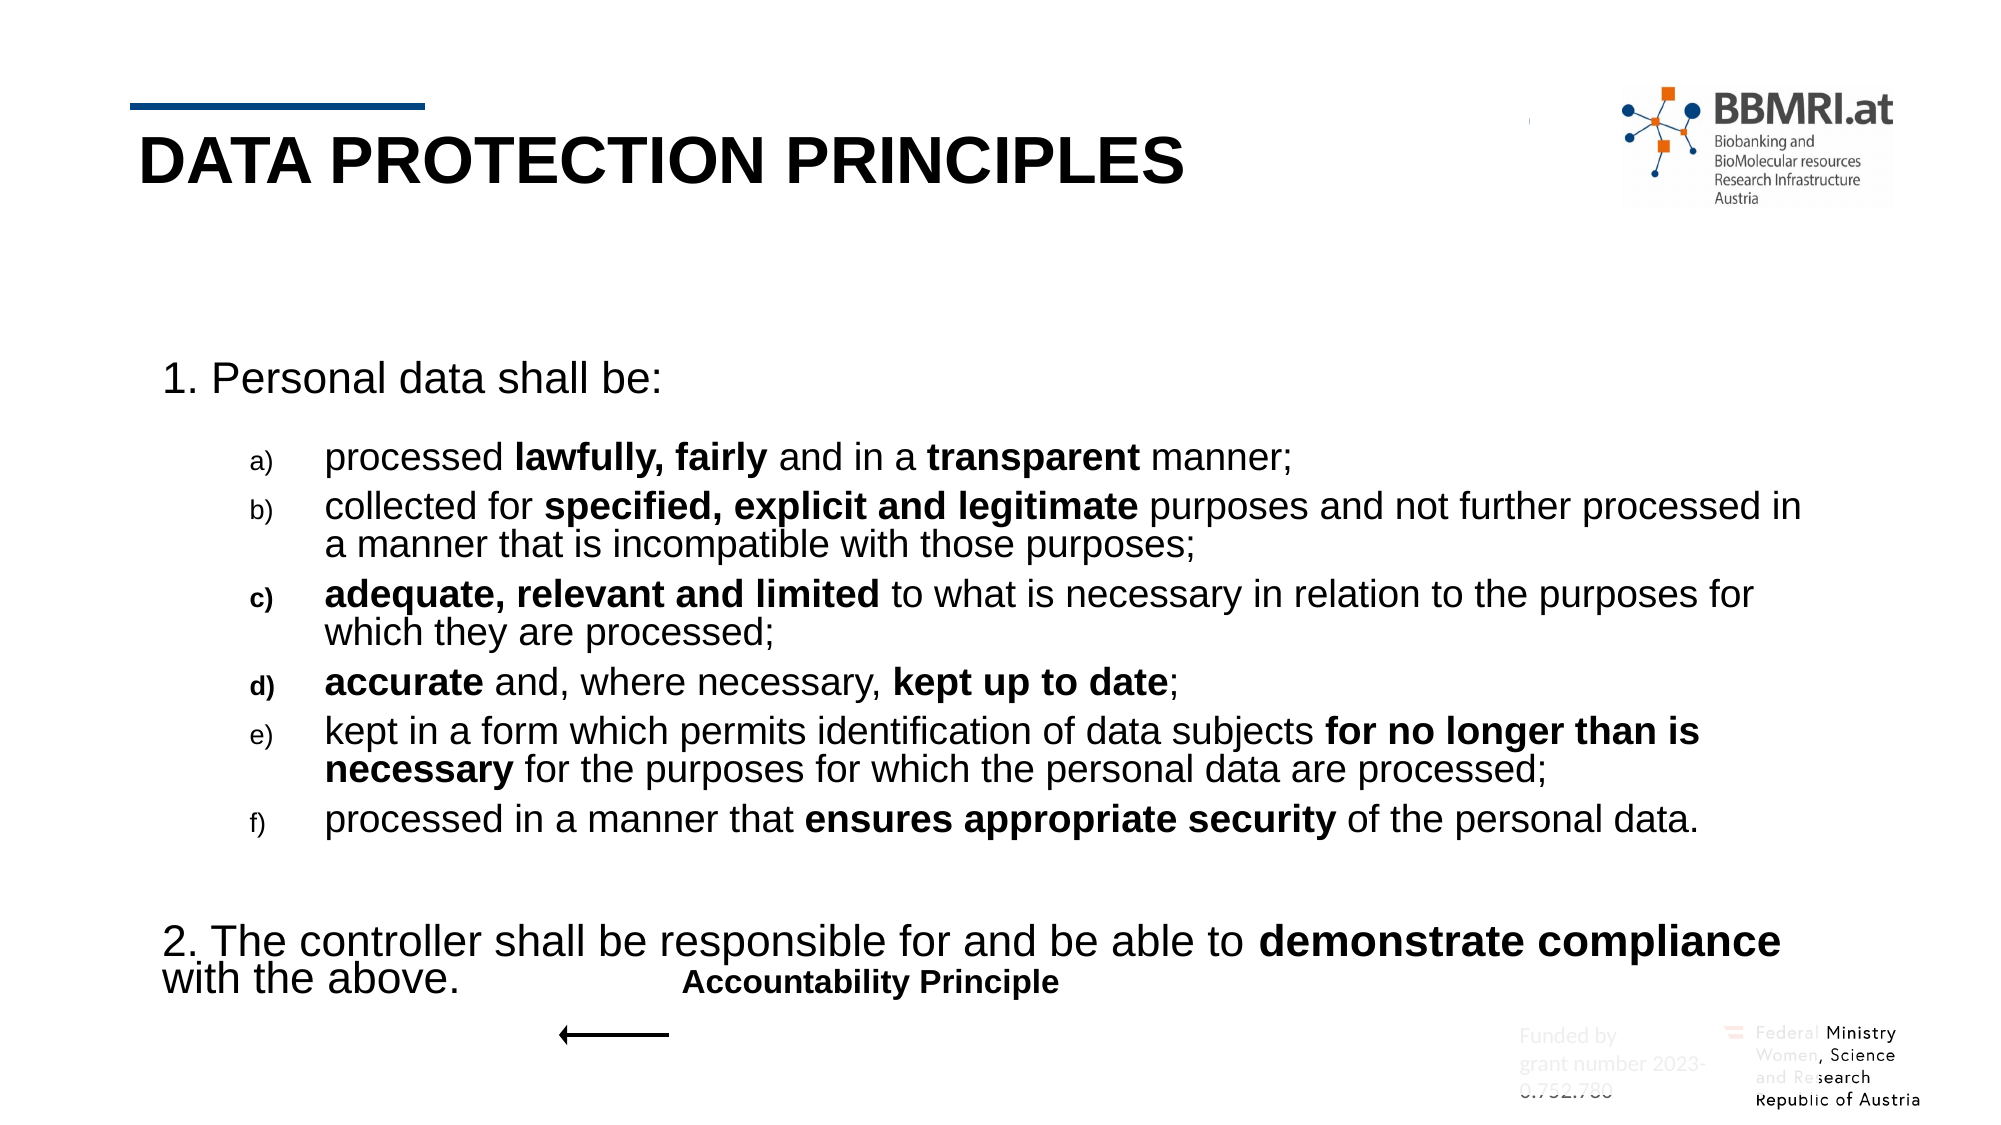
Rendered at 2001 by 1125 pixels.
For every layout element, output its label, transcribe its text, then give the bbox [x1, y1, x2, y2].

picture [1711, 1013, 1933, 1118]
title Data protection principles [123, 118, 1274, 229]
text_box [123, 228, 1819, 1095]
list 1. Personal data shall be: processed lawfully, fairly and in a transparent manner; collected for specified, explicit and legitimate purposes and not further processed in a manner that is incompatible with those purposes; adequate, relevant and limited to what is necessary in relation to the purposes for which they are processed; accurate and, where necessary, kept up to date; kept in a form which permits identification of data subjects for no longer than is necessary for the purposes for which the personal data are processed; processed in a manner that ensures appropriate security of the personal data. 2. The controller shall be responsible for and be able to demonstrate compliance with the above. Accountability Principle [147, 357, 1819, 1096]
picture [1622, 86, 1893, 208]
